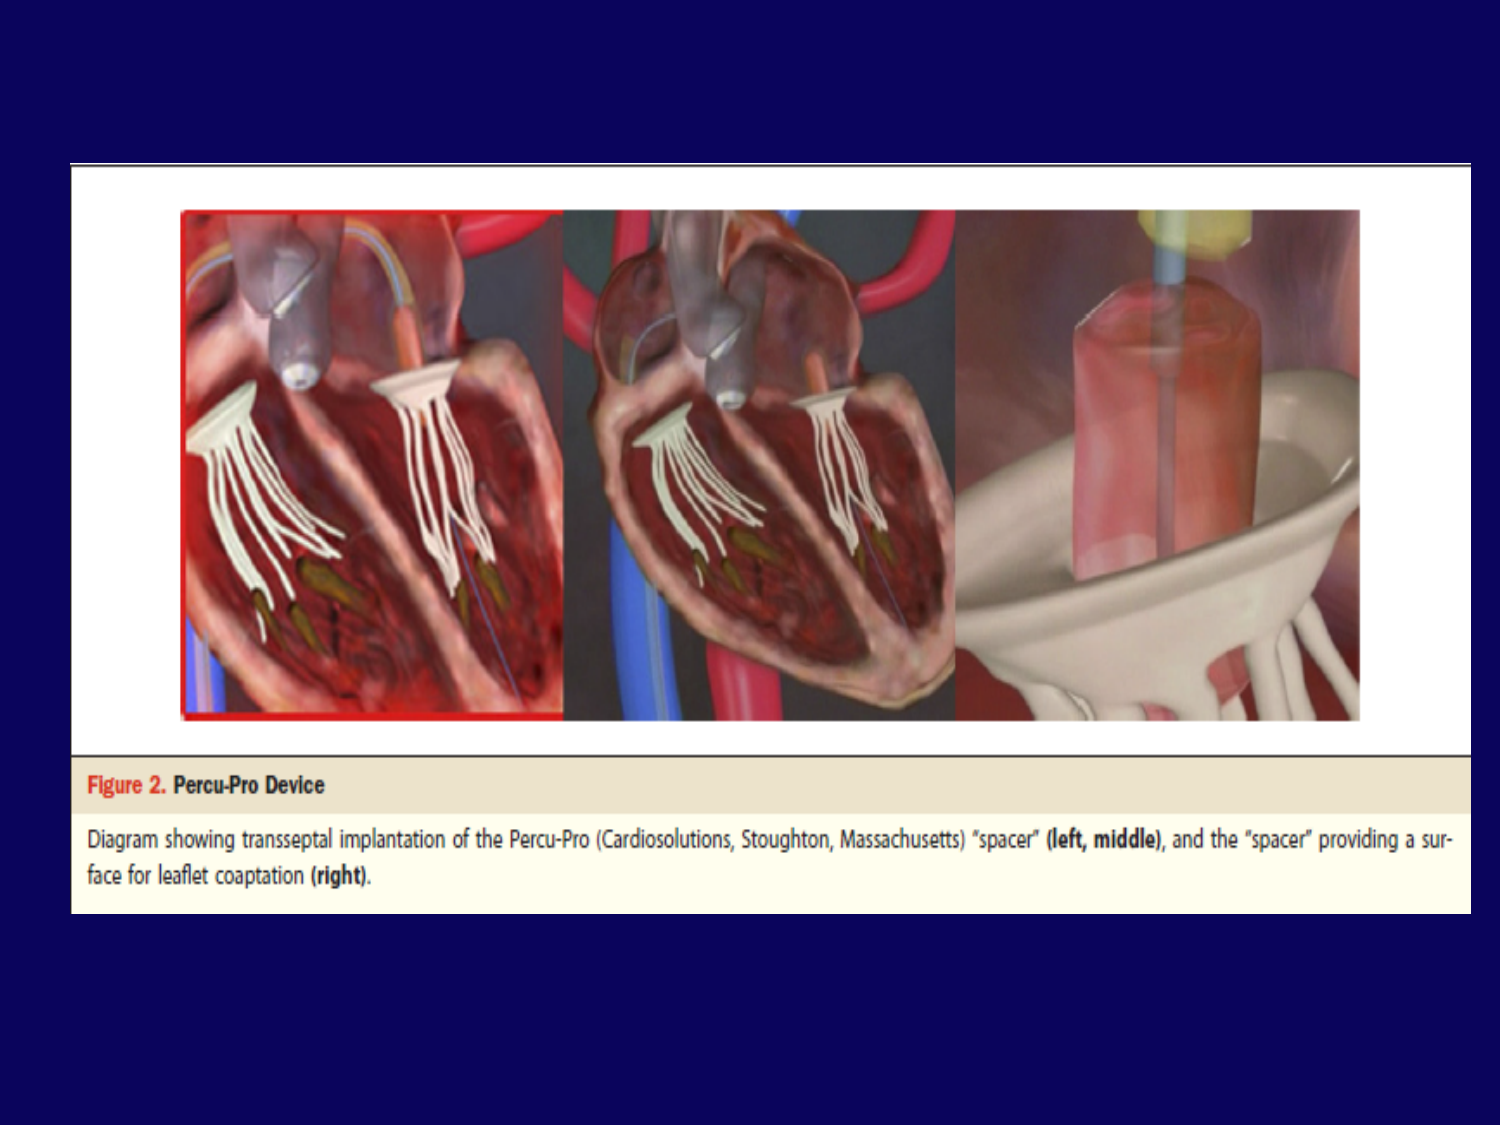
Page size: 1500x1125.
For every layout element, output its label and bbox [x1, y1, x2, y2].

list [70, 163, 1471, 915]
